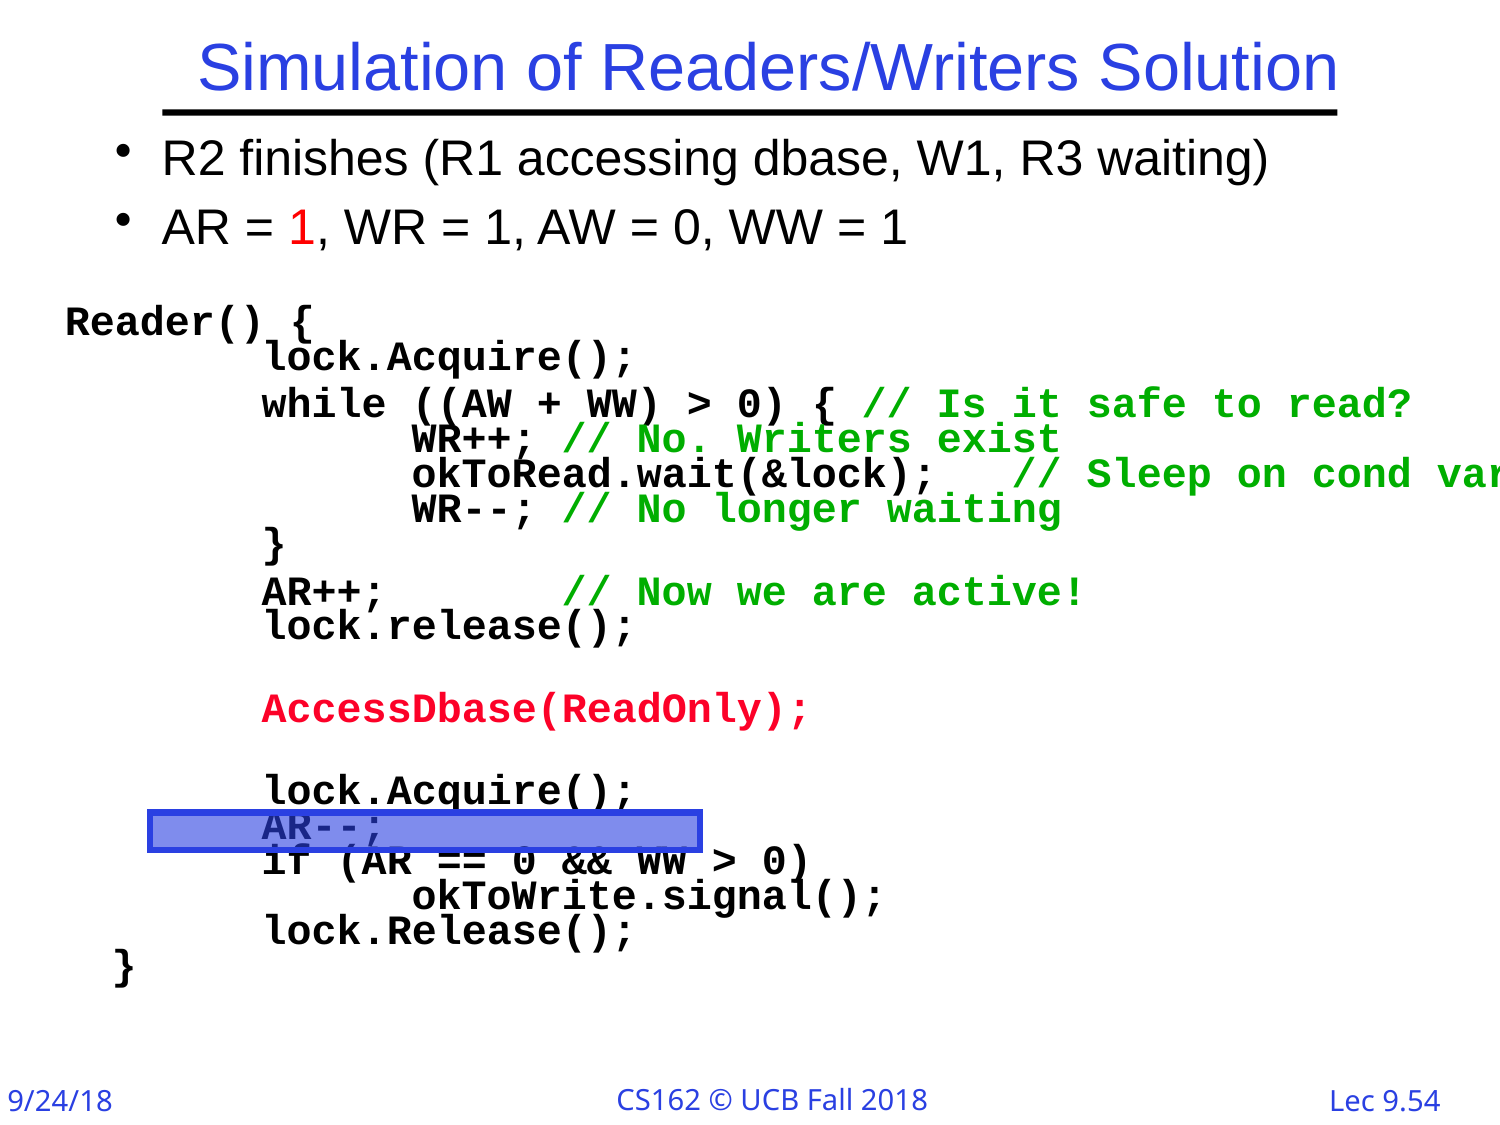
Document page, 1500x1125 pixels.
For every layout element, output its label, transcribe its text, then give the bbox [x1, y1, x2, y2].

text_box [150, 812, 700, 850]
title Simulation of Readers/Writers Solution [87, 24, 1450, 113]
text_box Reader() { lock.Acquire(); while ((AW + WW) > 0) { // Is it safe to read? WR++; // No. Writers exist okToRead.wait(&lock); // Sleep on cond var WR--; // No longer waiting } AR++; // Now we are active! lock.release(); AccessDbase(ReadOnly); lock.Acquire(); AR--; if (AR == 0 && WW > 0) okToWrite.signal(); lock.Release(); } [49, 299, 1500, 1013]
list R2 finishes (R1 accessing dbase, W1, R3 waiting) AR = 1, WR = 1, AW = 0, WW = 1 [99, 125, 1400, 299]
